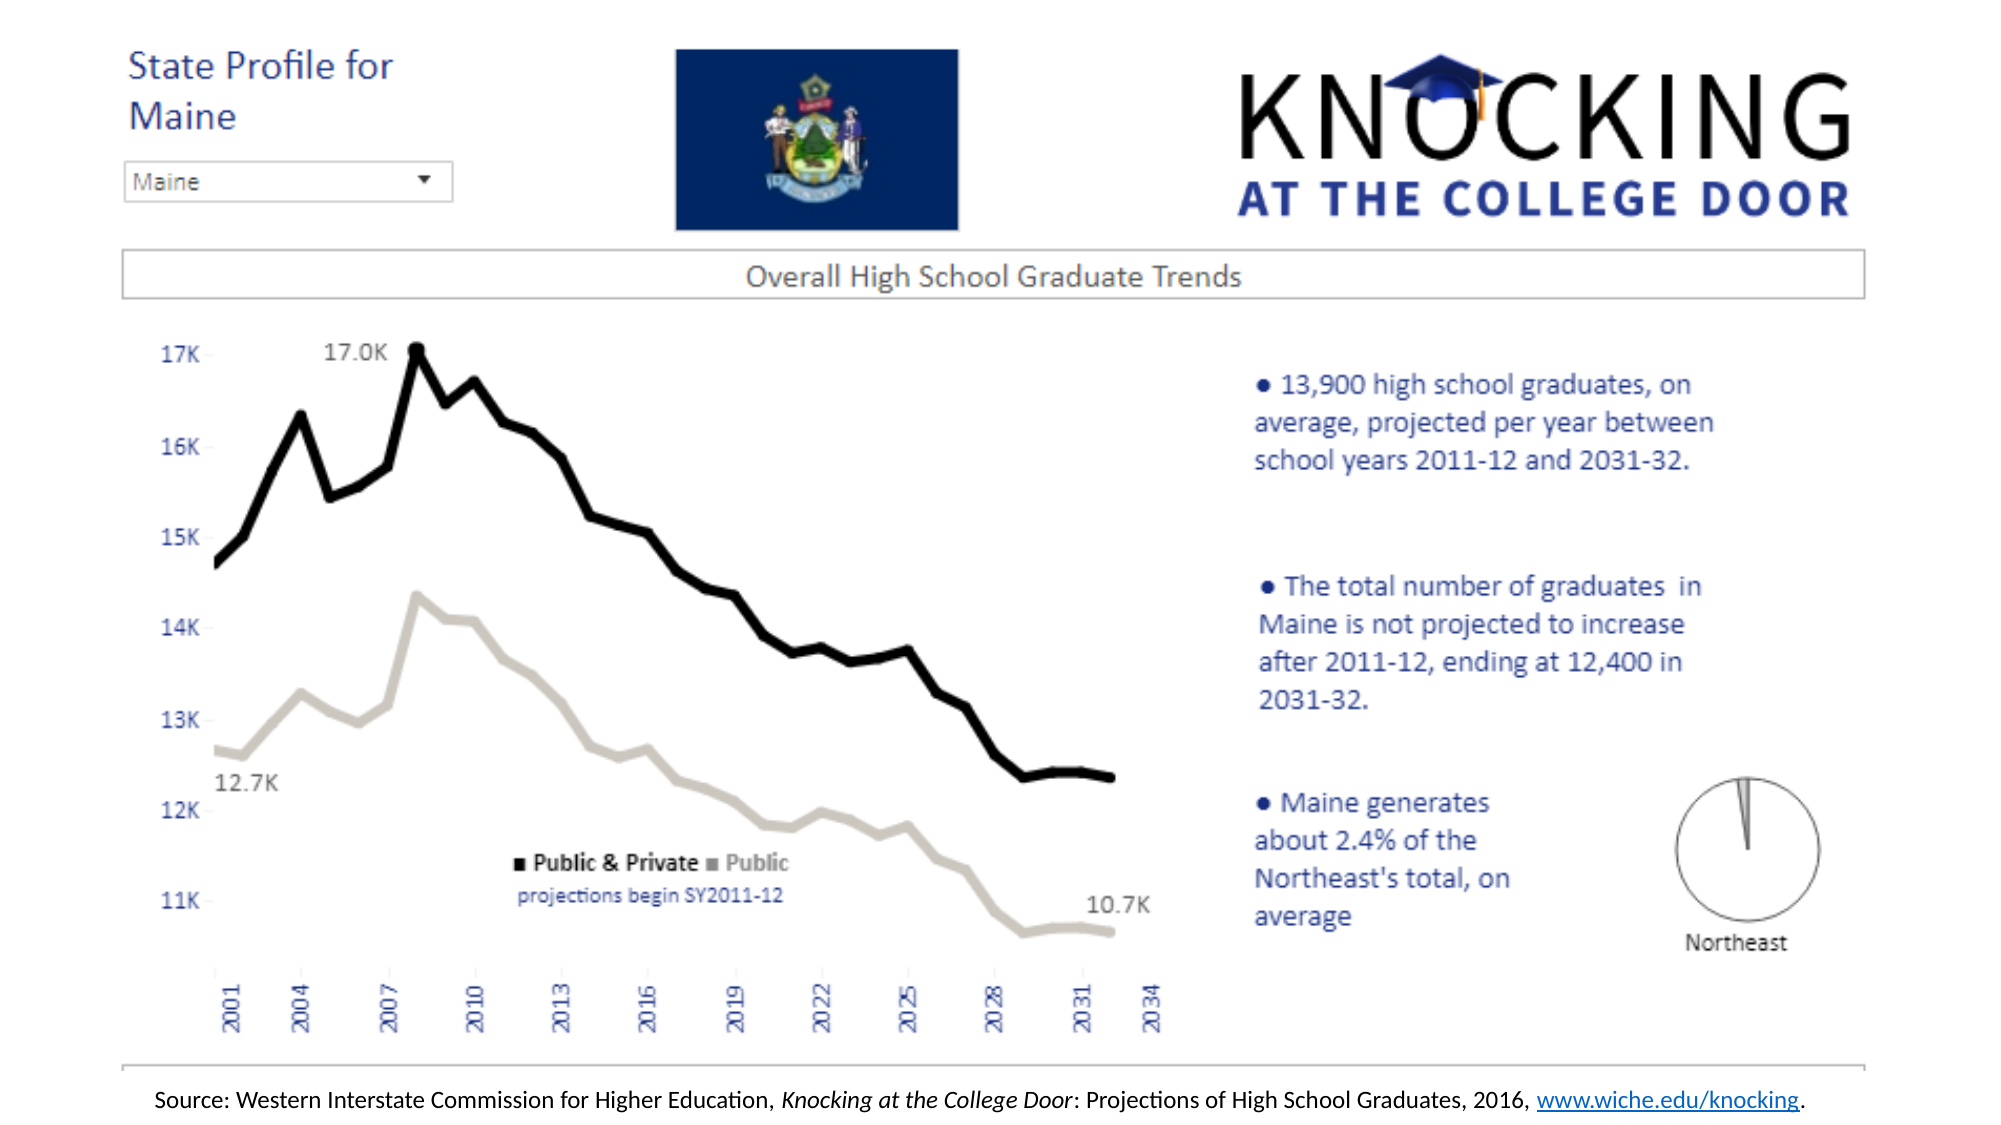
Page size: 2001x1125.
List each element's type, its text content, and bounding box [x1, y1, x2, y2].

text_box Source: Western Interstate Commission for Higher Education, Knocking at the College Door: Projections of High School Graduates, 2016, www.wiche.edu/knocking. [139, 1075, 1864, 1121]
picture [118, 30, 1885, 1071]
